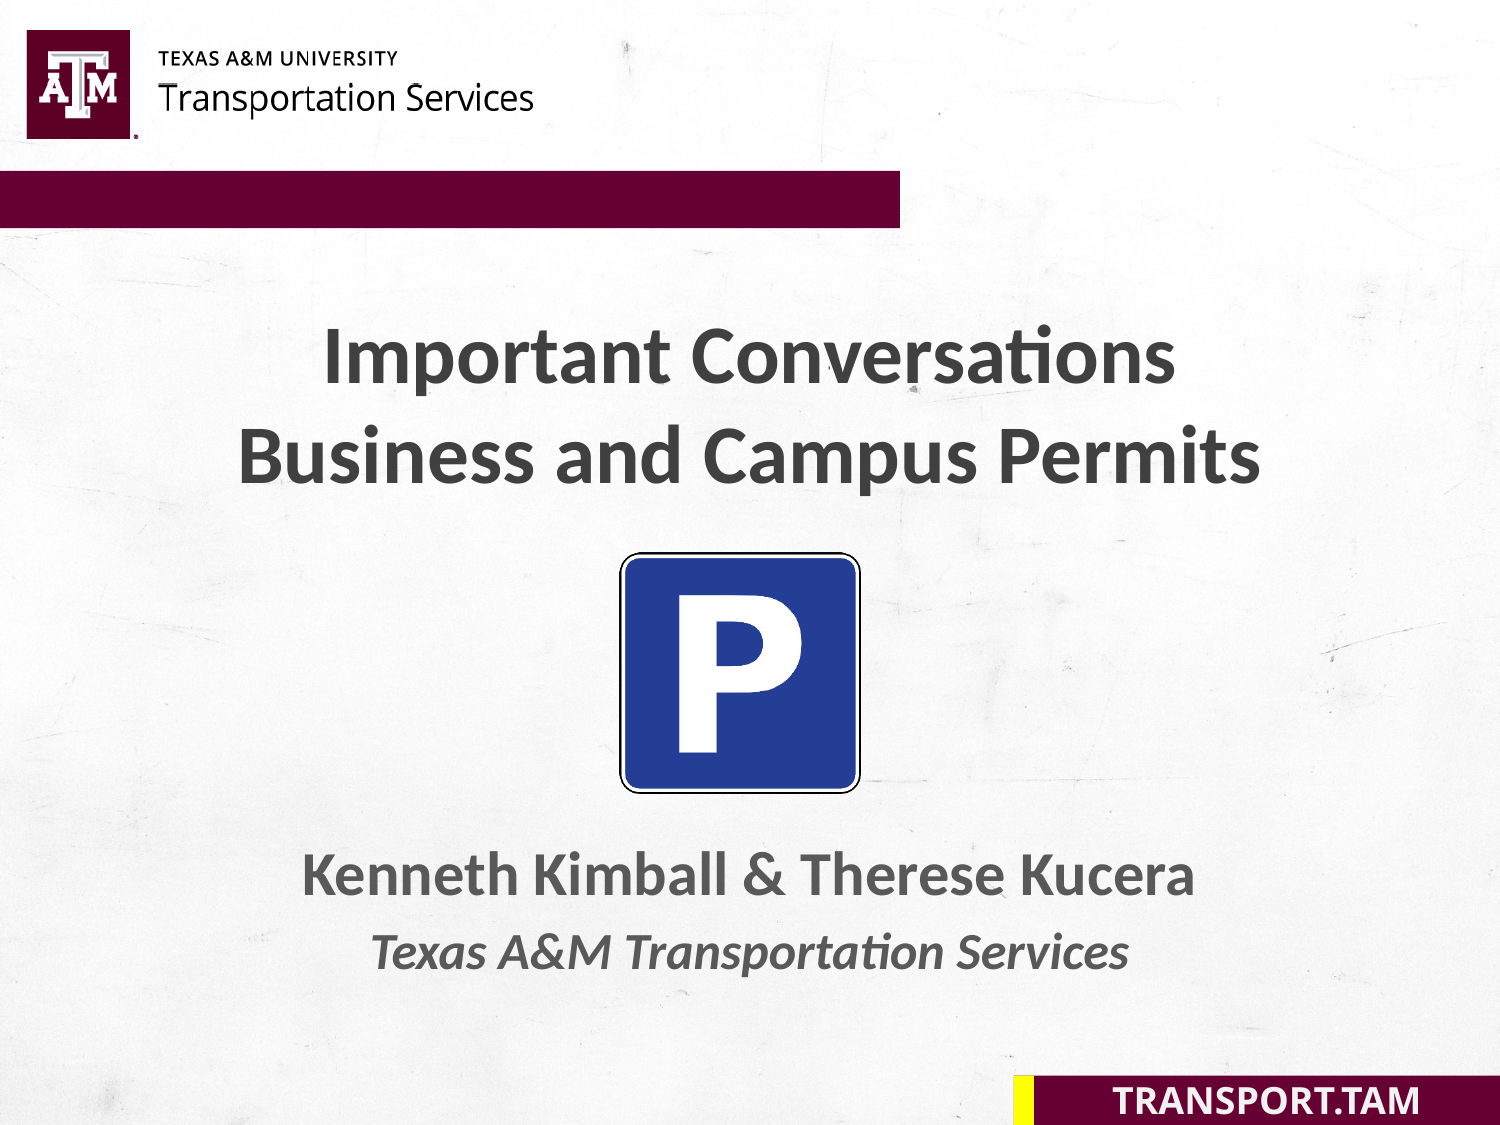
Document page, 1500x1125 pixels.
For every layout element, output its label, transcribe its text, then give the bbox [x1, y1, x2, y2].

picture [0, 988, 1500, 1125]
text_box Texas A&M Transportation Services [0, 916, 1500, 988]
text_box Kenneth Kimball & Therese Kucera [0, 826, 1500, 916]
picture [0, 508, 1500, 826]
text_box Important Conversations Business and Campus Permits [0, 293, 1500, 508]
picture [0, 0, 1500, 293]
